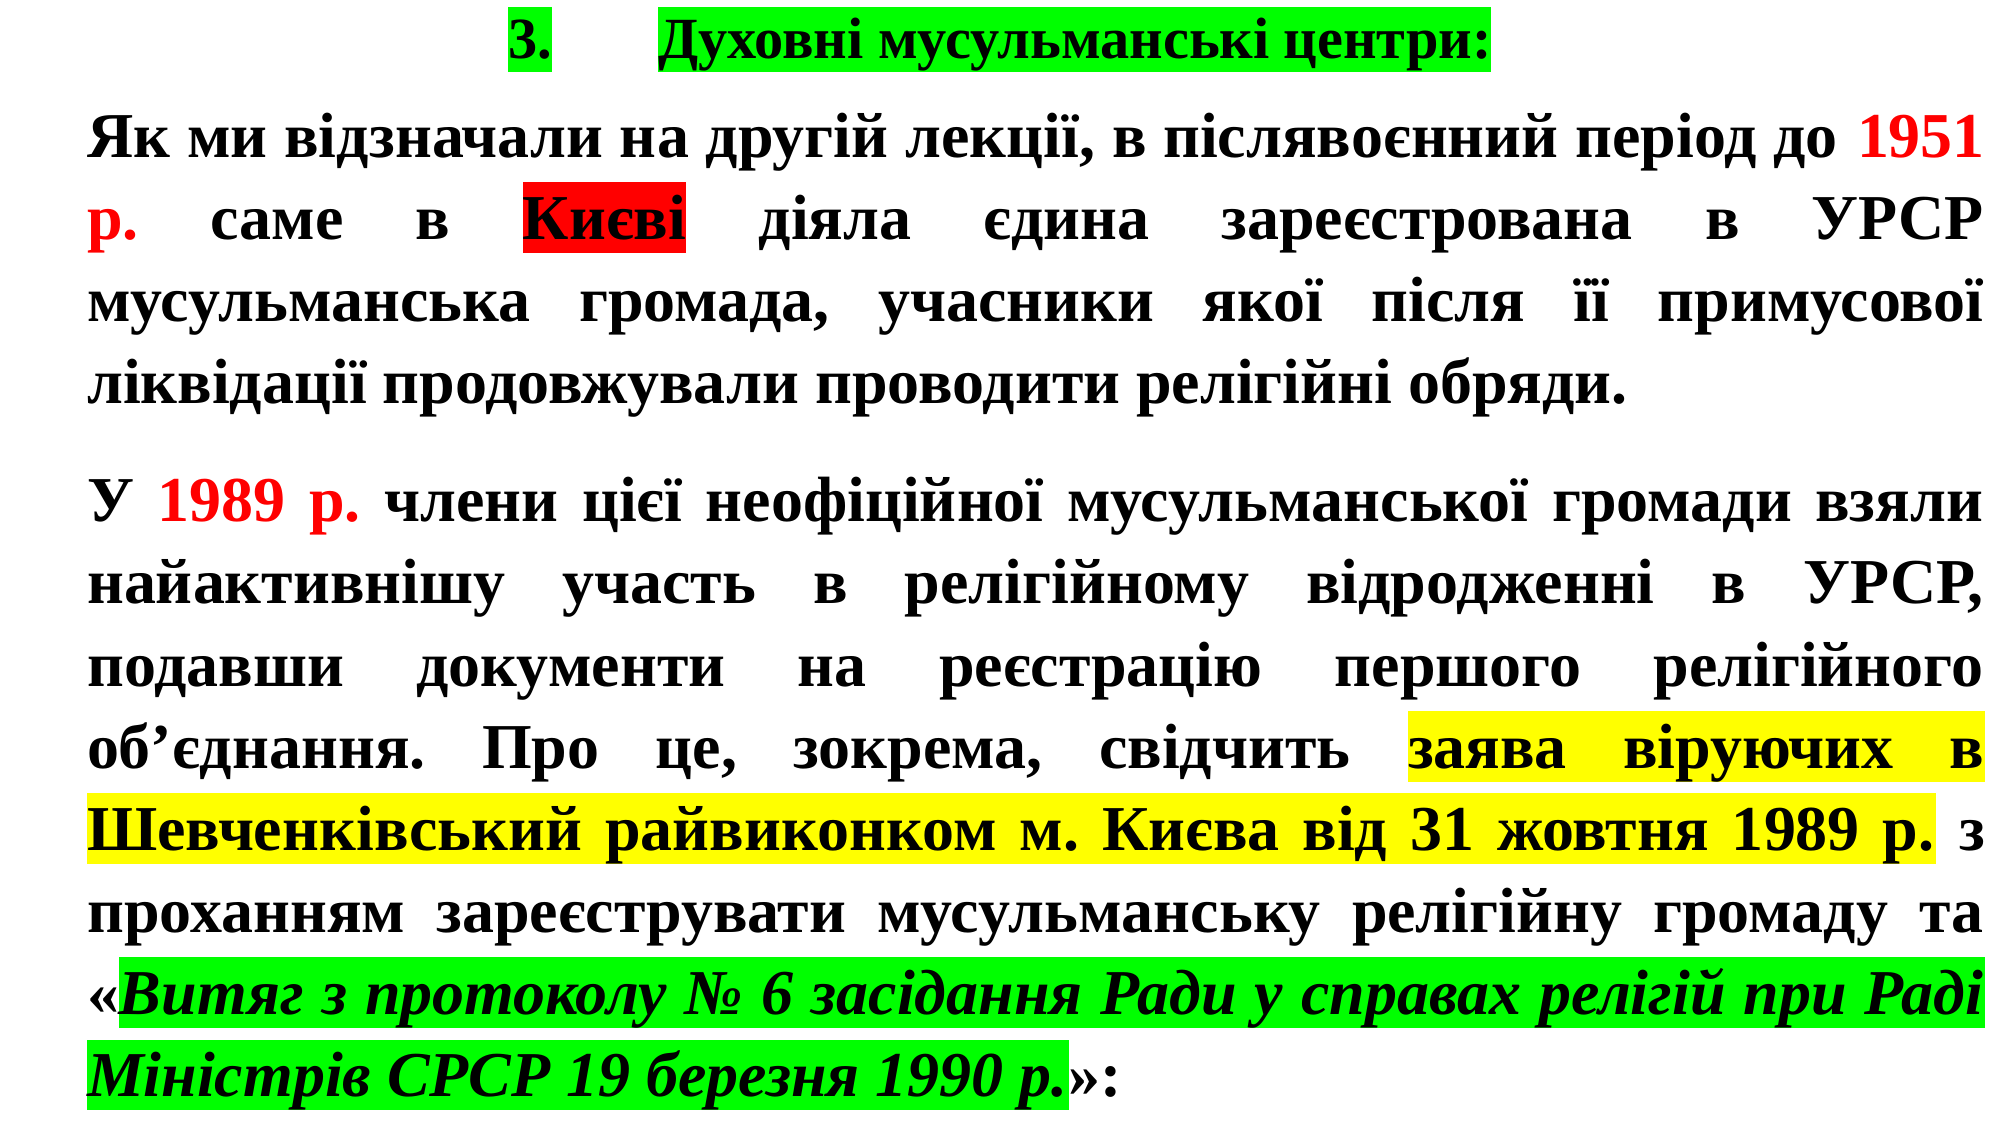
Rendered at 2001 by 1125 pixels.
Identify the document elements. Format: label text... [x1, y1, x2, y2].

list Як ми відзначали на другій лекції, в післявоєнний період до 1951 р. саме в Києві діяла єдина зареєстрована в УРСР мусульманська громада, учасники якої після її примусової ліквідації продовжували проводити релігійні обряди. У 1989 р. члени цієї неофіційної мусульманської громади взяли найактивнішу участь в релігійному відродженні в УРСР, подавши документи на реєстрацію першого релігійного об’єднання. Про це, зокрема, свідчить заява віруючих в Шевченківський райвиконком м. Києва від 31 жовтня 1989 р. з проханням зареєструвати мусульманську релігійну громаду та «Витяг з протоколу № 6 засідання Ради у справах релігій при Раді Міністрів СРСР 19 березня 1990 р.»: [0, 80, 2000, 1125]
title 3. Духовні мусульманські центри: [0, 0, 2000, 80]
